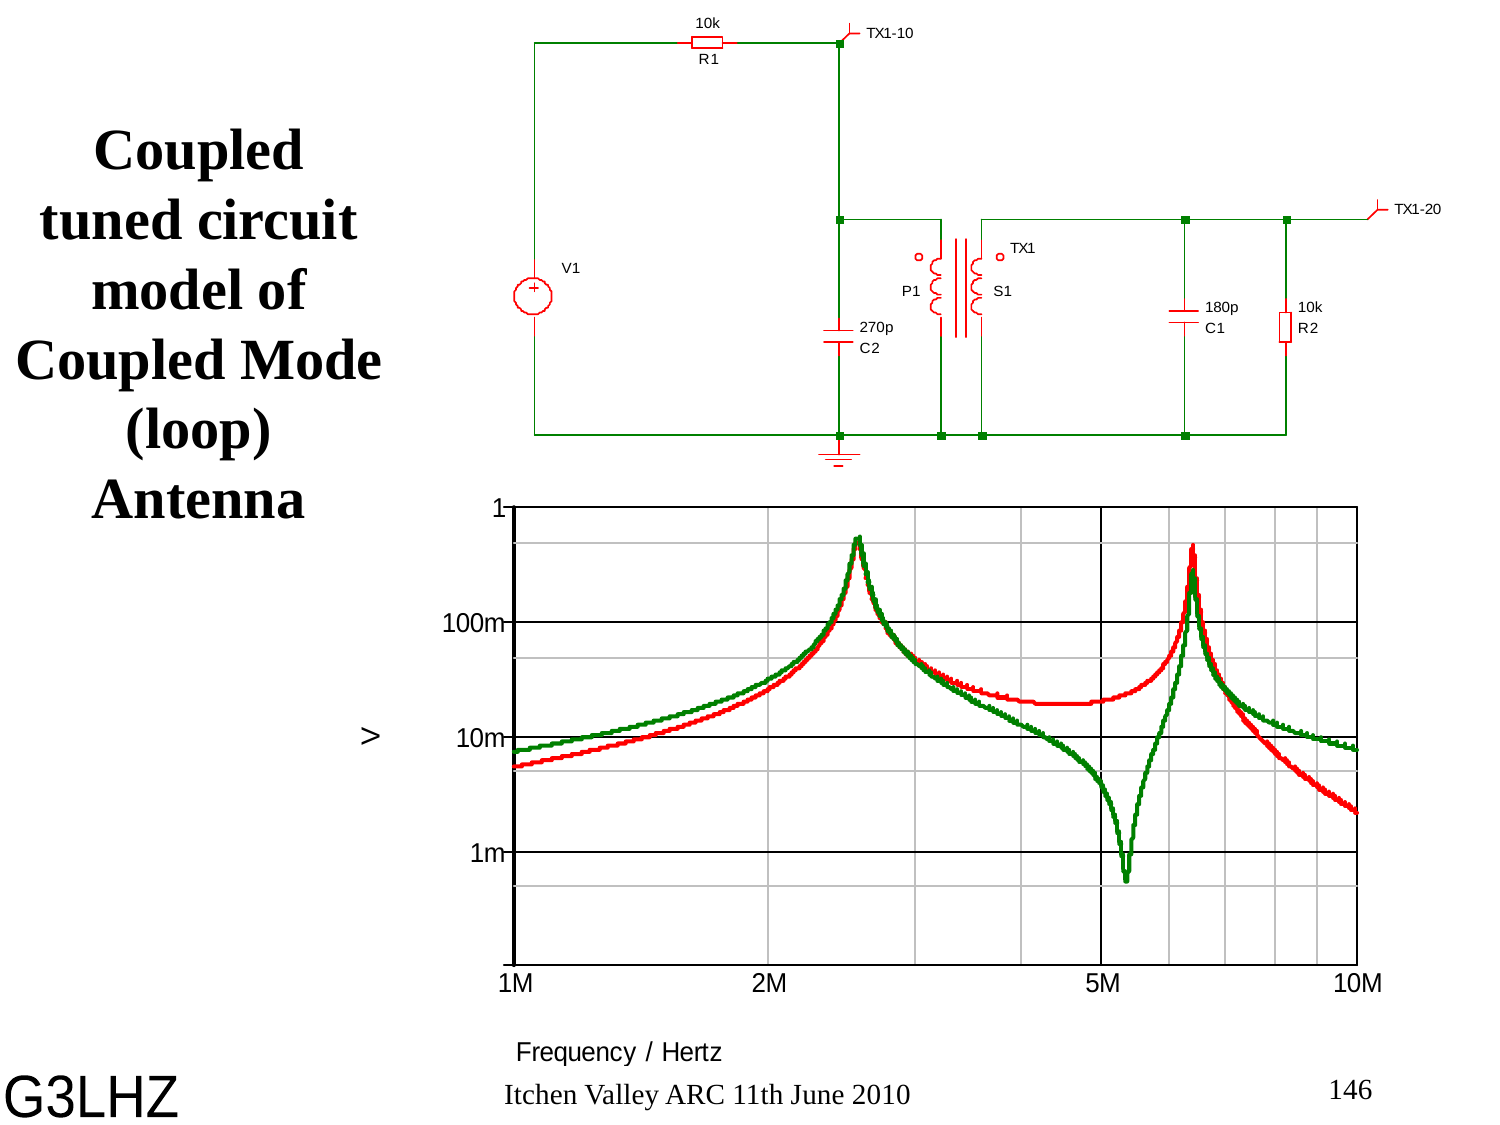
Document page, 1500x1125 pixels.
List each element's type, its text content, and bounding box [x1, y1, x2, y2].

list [355, 490, 1382, 1066]
slide_number 146 [1074, 1062, 1388, 1101]
picture [493, 3, 1451, 485]
footer Itchen Valley ARC 11th June 2010 [396, 1075, 1019, 1125]
title Coupled tuned circuit model of Coupled Mode (loop) Antenna [0, 37, 399, 605]
